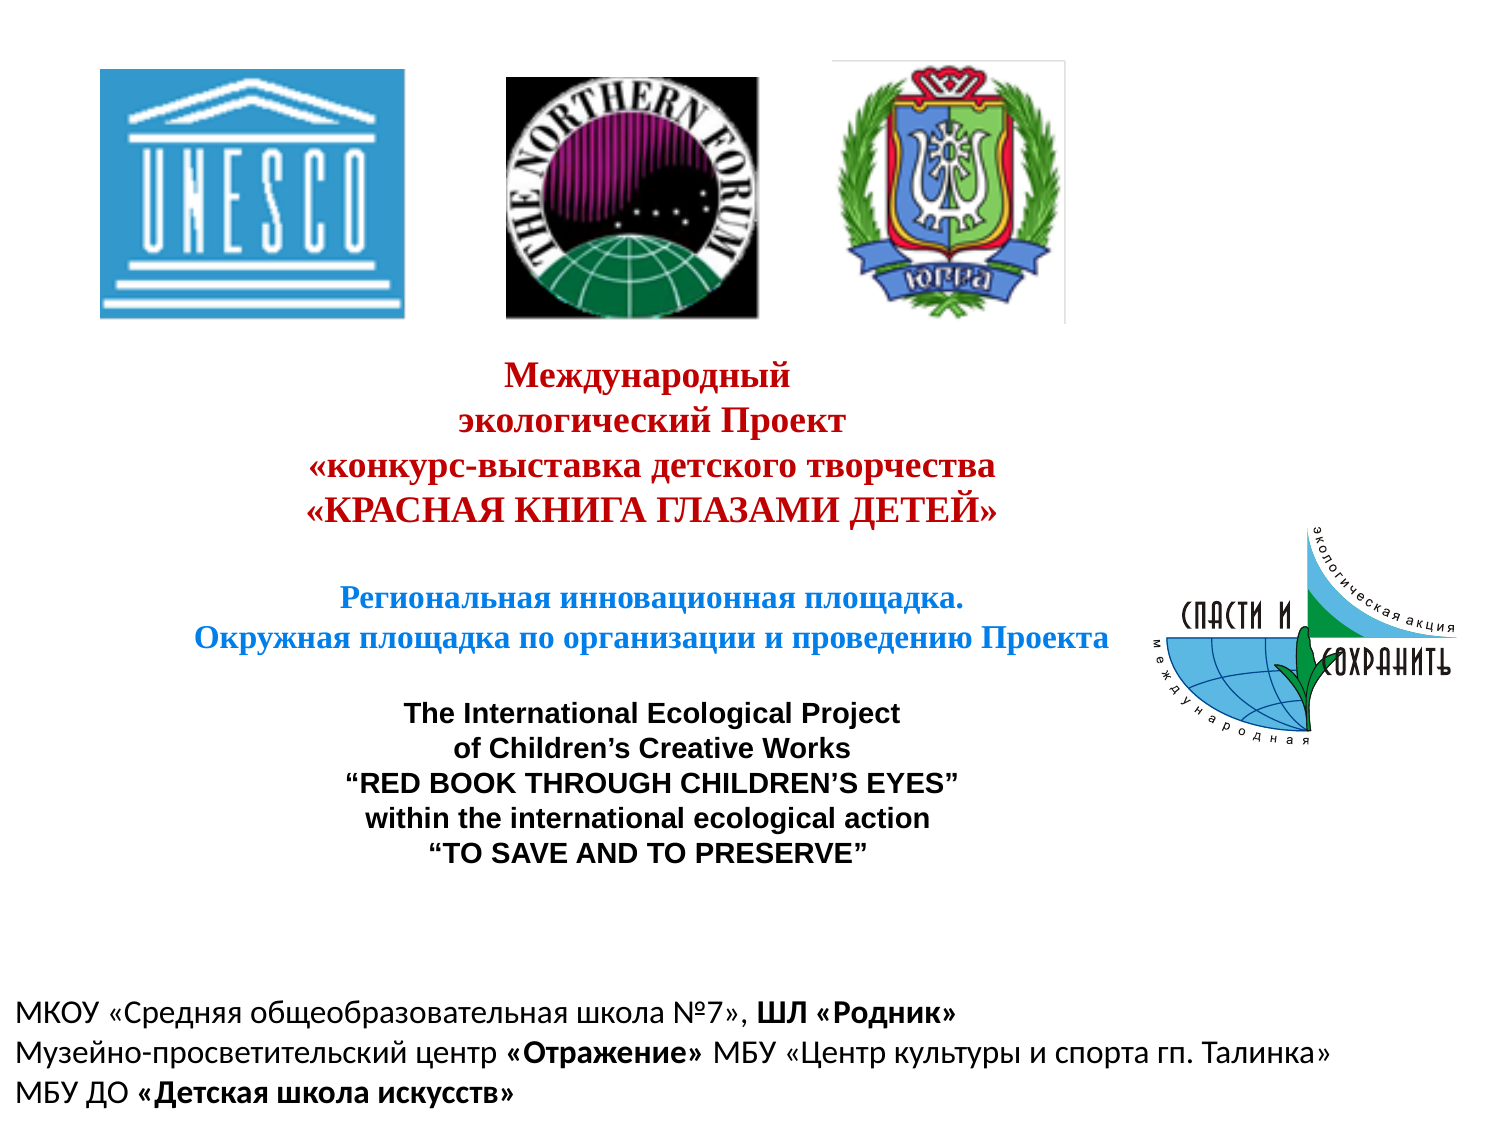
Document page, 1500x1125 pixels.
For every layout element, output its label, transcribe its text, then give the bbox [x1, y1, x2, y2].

text_box МКОУ «Средняя общеобразовательная школа №7», ШЛ «Родник» Музейно-просветительский центр «Отражение» МБУ «Центр культуры и спорта гп. Талинка» МБУ ДО «Детская школа искусств» [0, 982, 1500, 1118]
picture [506, 76, 762, 322]
picture [1153, 526, 1457, 745]
picture [100, 69, 408, 322]
title Международный экологический Проект «конкурс-выставка детского творчества «КРАСНАЯ КНИГА ГЛАЗАМИ ДЕТЕЙ» Региональная инновационная площадка. Окружная площадка по организации и проведению Проекта The International Ecological Project of Children’s Creative Works “RED BOOK THROUGH CHILDREN’S EYES” within the international ecological action “TO SAVE AND TO PRESERVE” [0, 314, 1305, 906]
picture [832, 59, 1068, 324]
